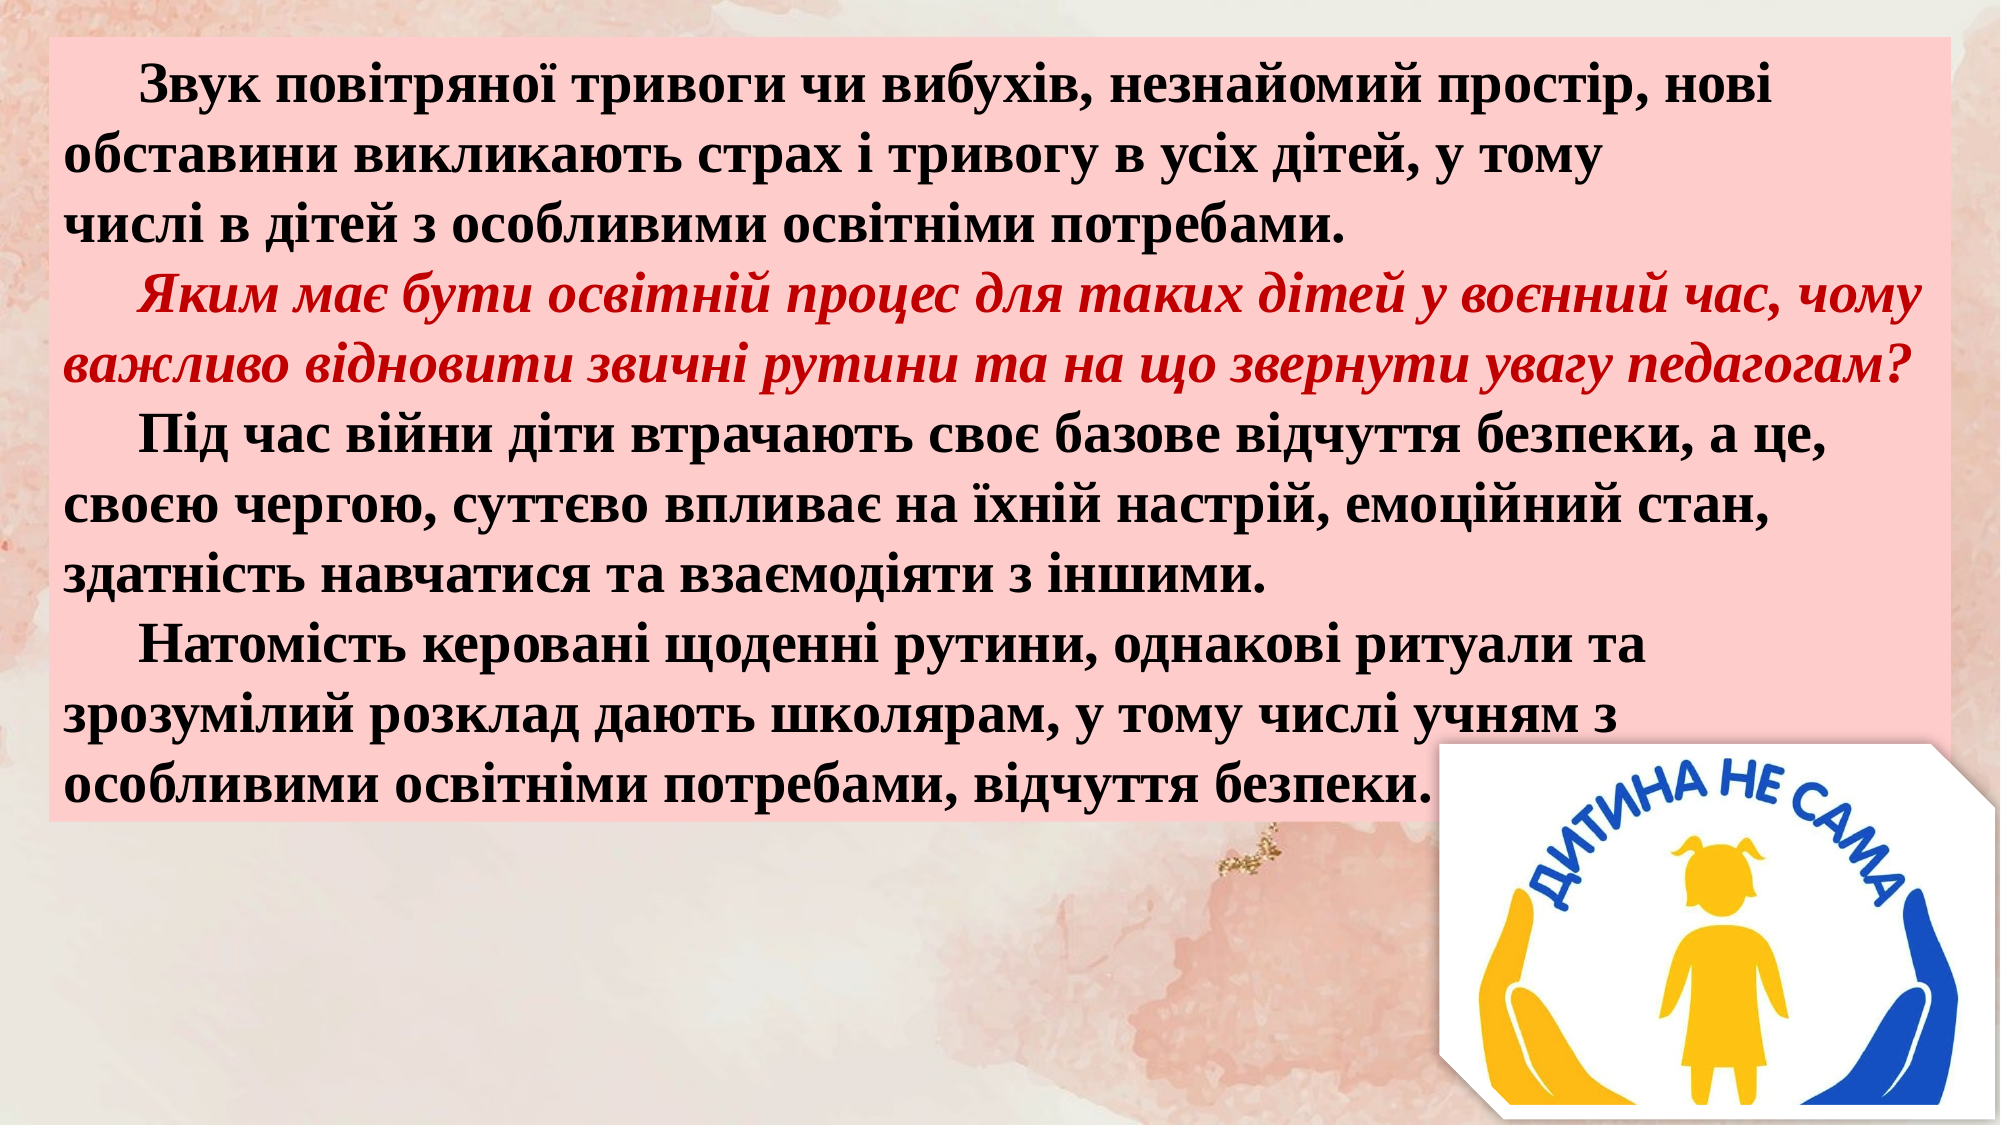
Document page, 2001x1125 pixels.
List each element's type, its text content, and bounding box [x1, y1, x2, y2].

picture [0, 0, 2001, 1125]
text_box Звук повітряної тривоги чи вибухів, незнайомий простір, нові обставини викликають страх і тривогу в усіх дітей, у тому числі в дітей з особливими освітніми потребами. Яким має бути освітній процес для таких дітей у воєнний час, чому важливо відновити звичні рутини та на що звернути увагу педагогам? Під час війни діти втрачають своє базове відчуття безпеки, а це, своєю чергою, суттєво впливає на їхній настрій, емоційний стан, здатність навчатися та взаємодіяти з іншими. Натомість керовані щоденні рутини, однакові ритуали та зрозумілий розклад дають школярам, у тому числі учням з особливими освітніми потребами, відчуття безпеки. [49, 37, 1951, 822]
